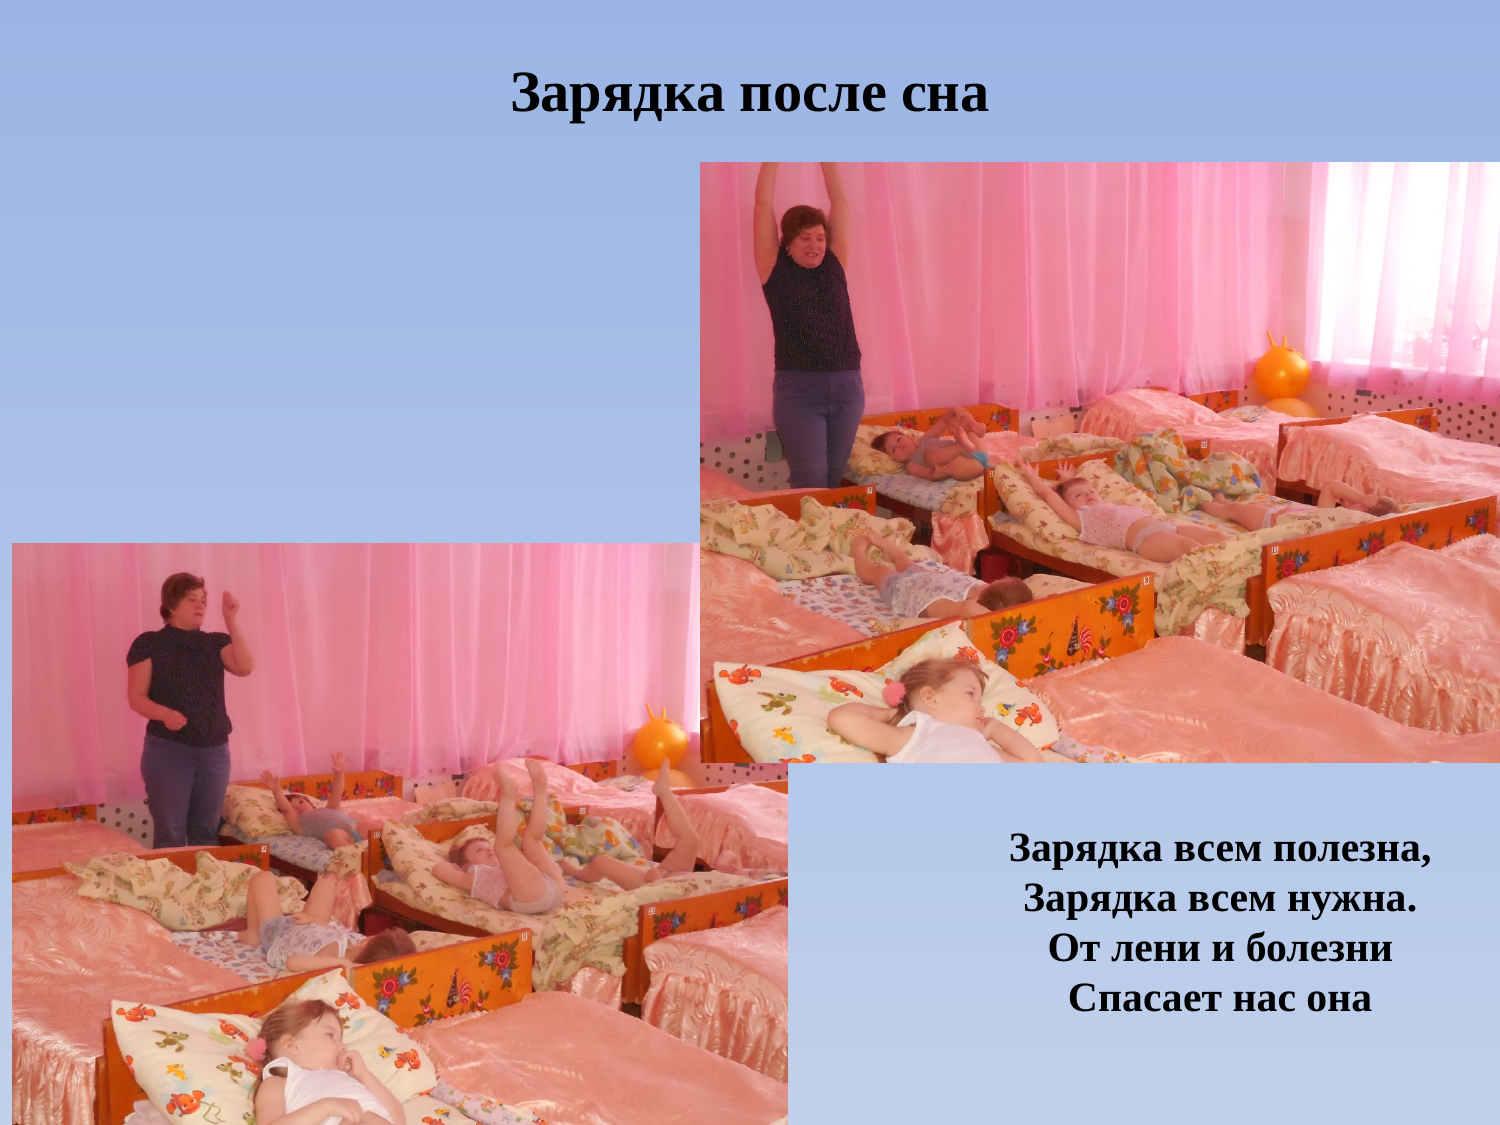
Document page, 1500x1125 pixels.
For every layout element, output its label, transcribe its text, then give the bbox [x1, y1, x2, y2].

text_box Зарядка всем полезна, Зарядка всем нужна. От лени и болезни Спасает нас она [962, 812, 1479, 1028]
title Зарядка после сна [75, 0, 1425, 190]
picture [12, 162, 1500, 1125]
